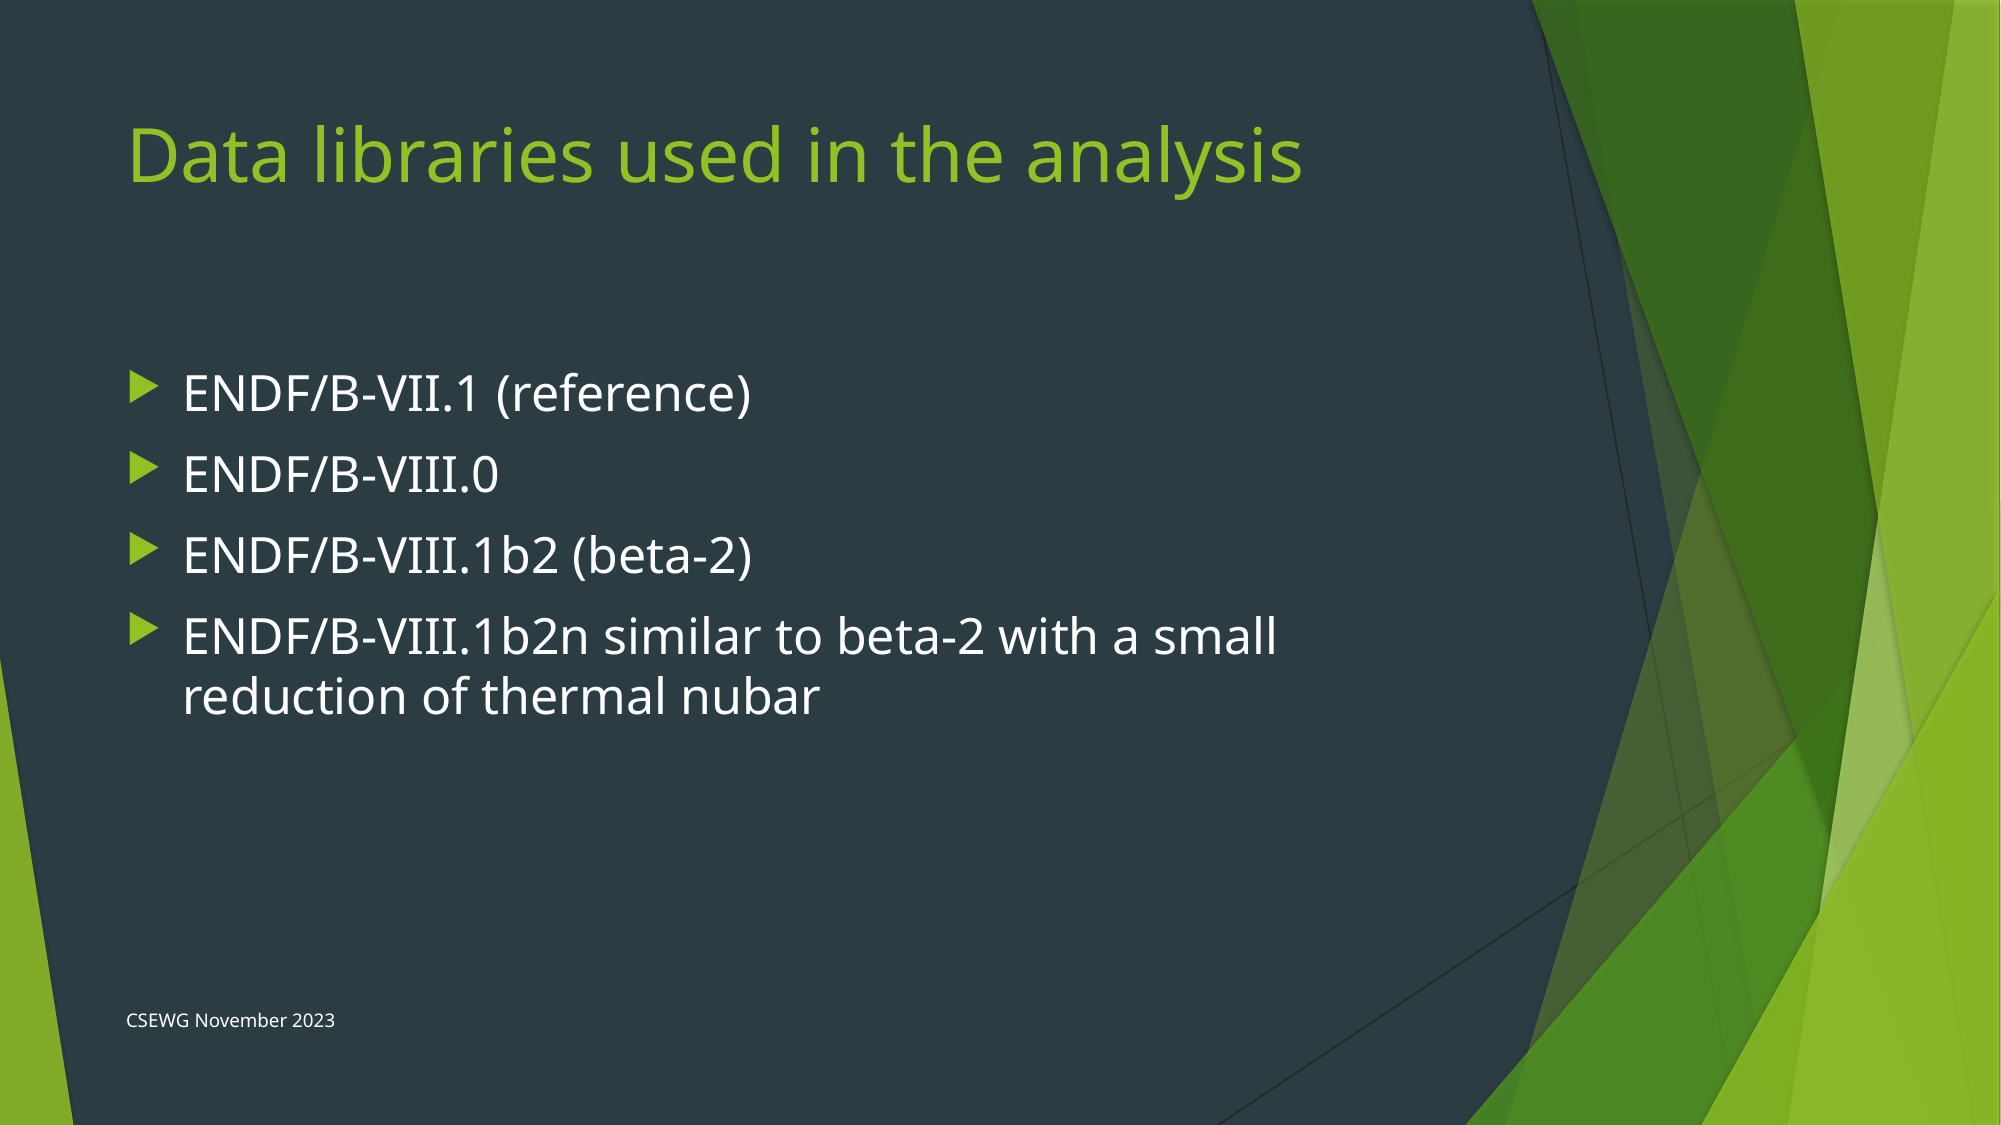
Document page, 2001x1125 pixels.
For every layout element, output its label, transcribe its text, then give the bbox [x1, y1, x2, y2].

title Data libraries used in the analysis [111, 99, 1522, 317]
footer CSEWG November 2023 [111, 991, 1145, 1051]
list ENDF/B-VII.1 (reference) ENDF/B-VIII.0 ENDF/B-VIII.1b2 (beta-2) ENDF/B-VIII.1b2n similar to beta-2 with a small reduction of thermal nubar [111, 354, 1522, 992]
